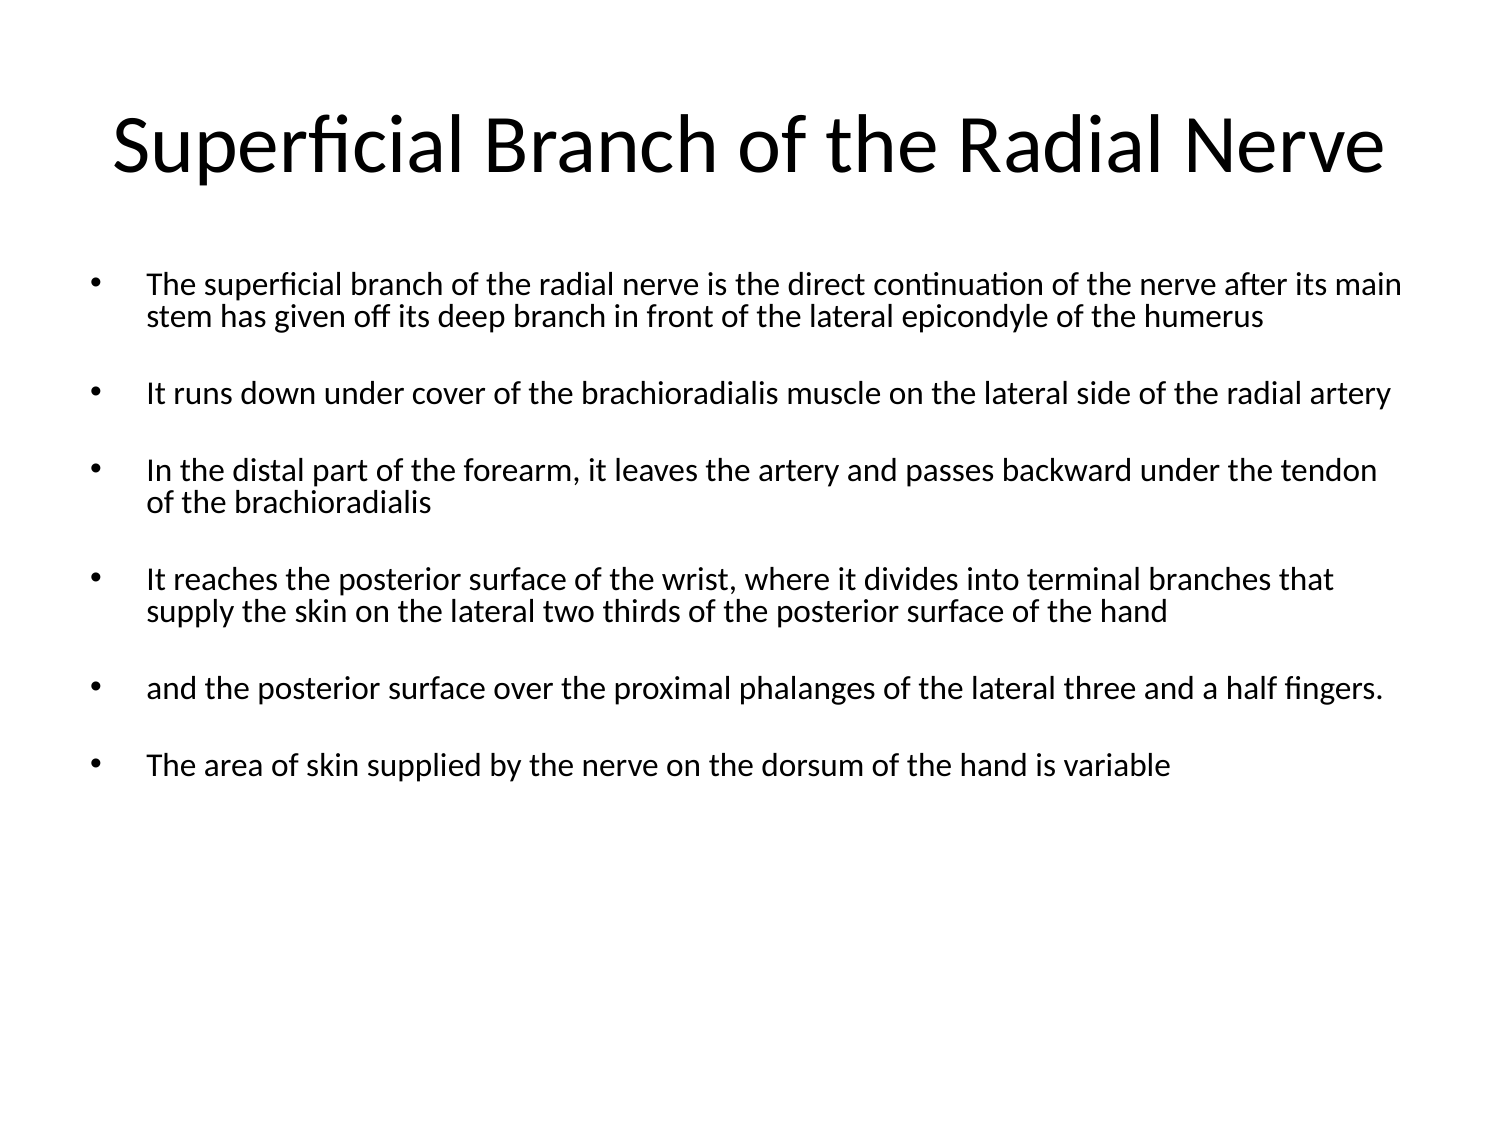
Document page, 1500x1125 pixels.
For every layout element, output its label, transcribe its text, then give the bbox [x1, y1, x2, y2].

title Superficial Branch of the Radial Nerve [75, 45, 1425, 233]
list The superficial branch of the radial nerve is the direct continuation of the nerve after its main stem has given off its deep branch in front of the lateral epicondyle of the humerus It runs down under cover of the brachioradialis muscle on the lateral side of the radial artery In the distal part of the forearm, it leaves the artery and passes backward under the tendon of the brachioradialis It reaches the posterior surface of the wrist, where it divides into terminal branches that supply the skin on the lateral two thirds of the posterior surface of the hand and the posterior surface over the proximal phalanges of the lateral three and a half fingers. The area of skin supplied by the nerve on the dorsum of the hand is variable [75, 262, 1425, 1005]
